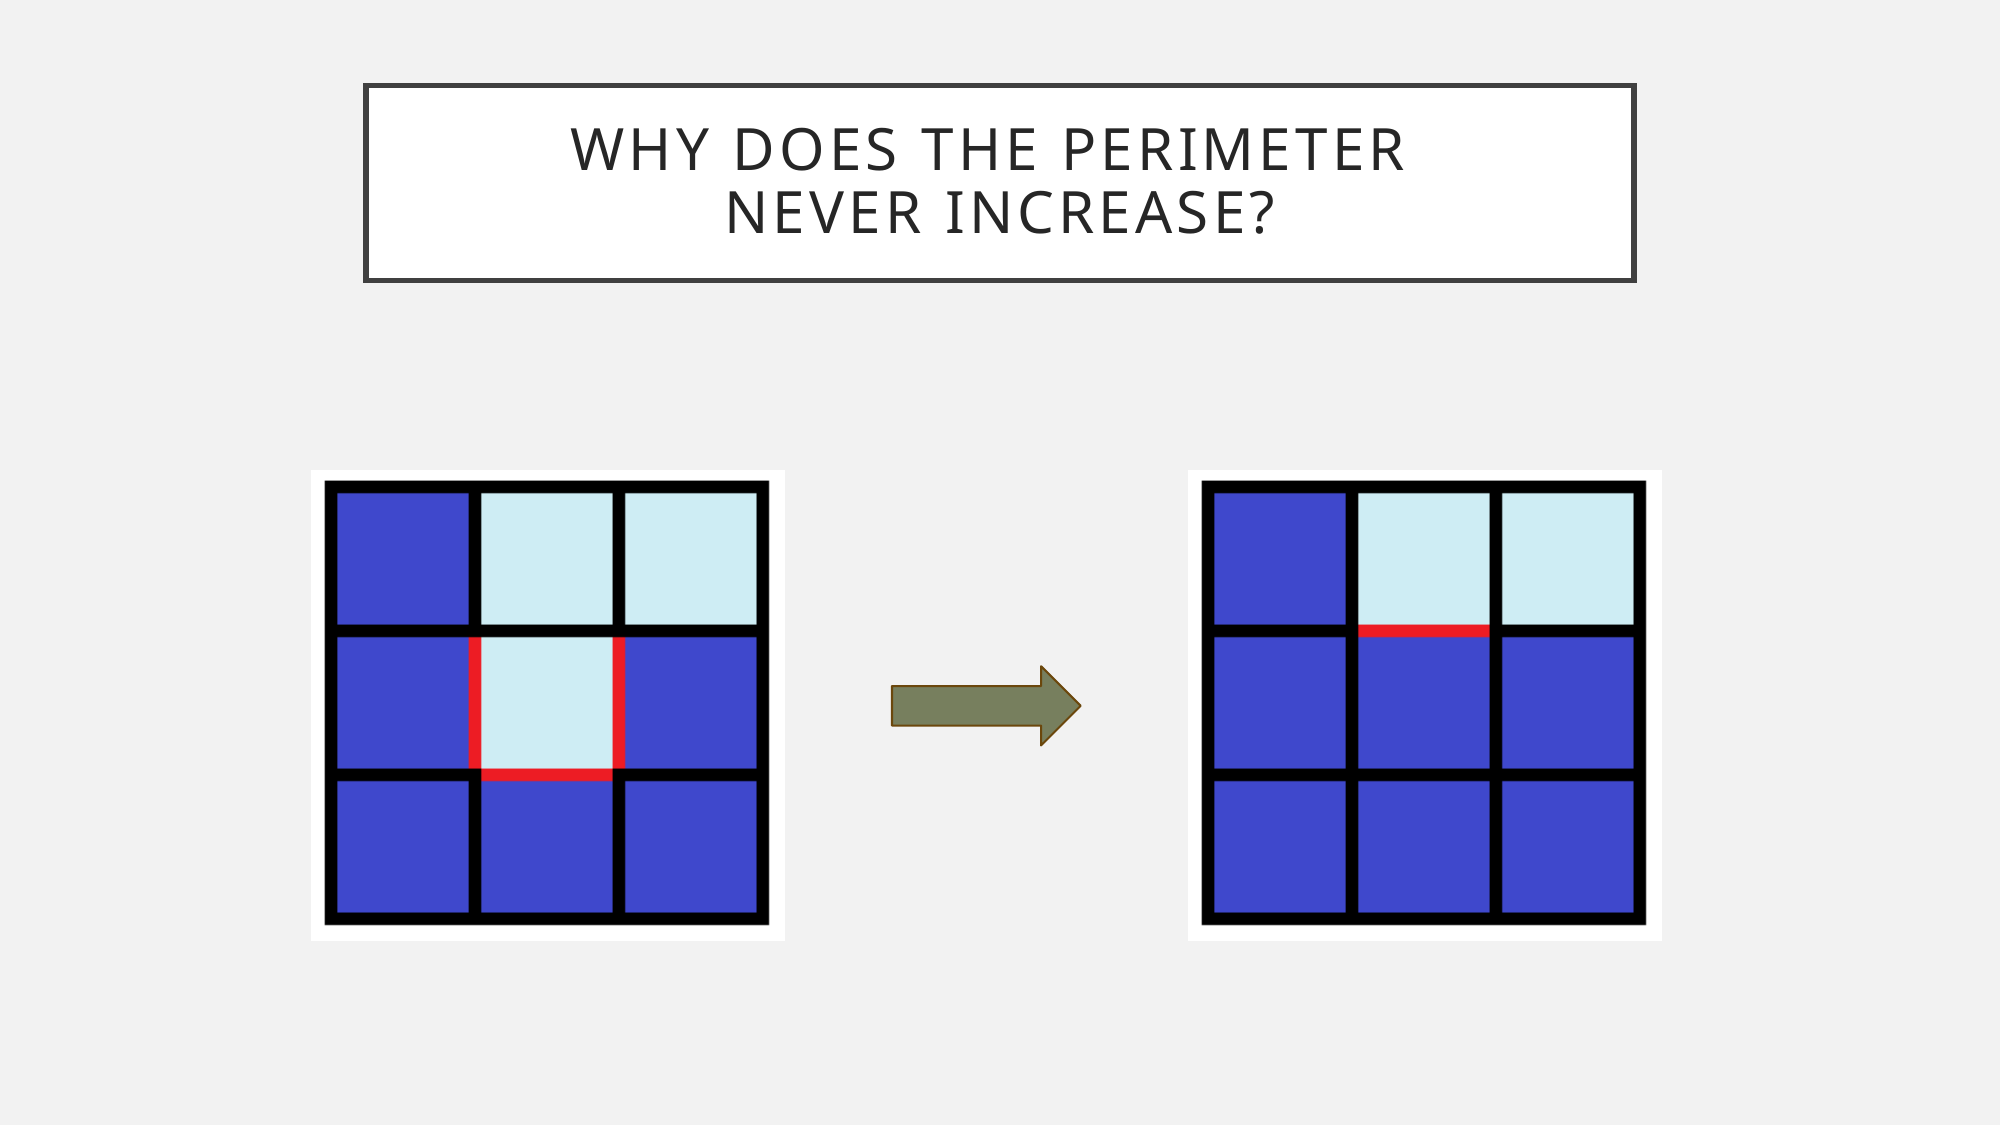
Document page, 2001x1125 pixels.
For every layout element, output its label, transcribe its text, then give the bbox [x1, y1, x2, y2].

picture [311, 470, 785, 941]
picture [1188, 470, 1662, 941]
title Why does the perimeter never increase? [363, 83, 1637, 283]
text_box [890, 665, 1082, 747]
